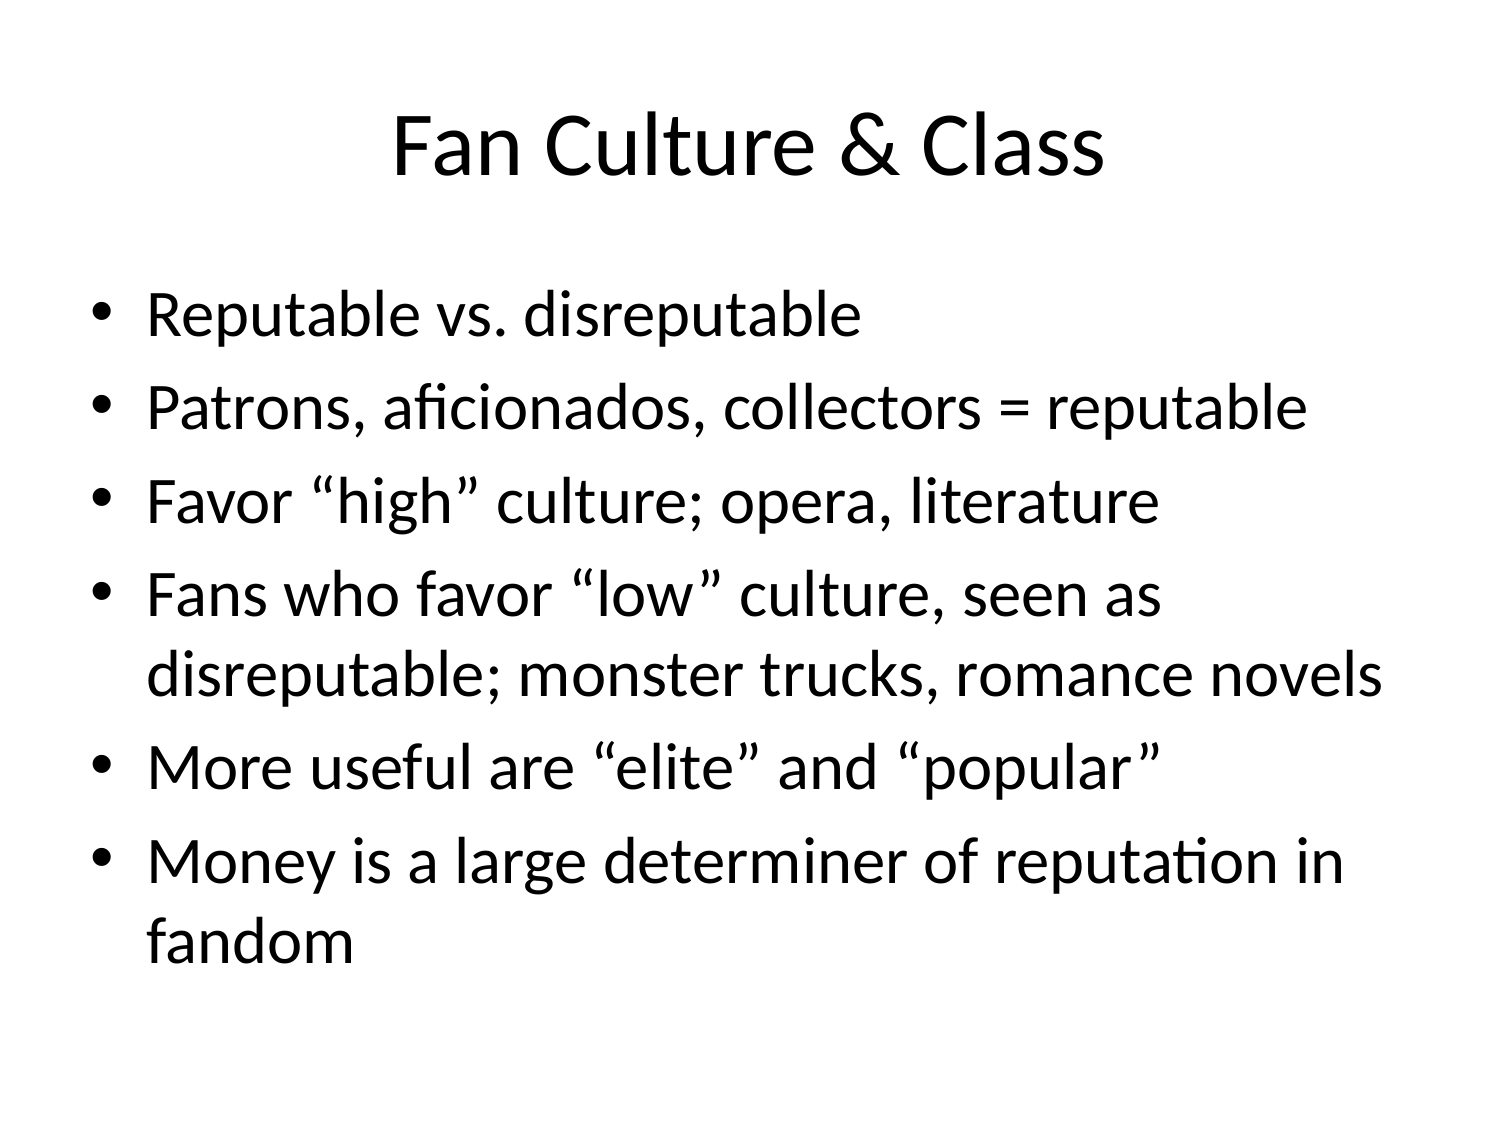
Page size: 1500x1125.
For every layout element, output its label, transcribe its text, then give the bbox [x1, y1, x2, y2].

list Reputable vs. disreputable Patrons, aficionados, collectors = reputable Favor “high” culture; opera, literature Fans who favor “low” culture, seen as disreputable; monster trucks, romance novels More useful are “elite” and “popular” Money is a large determiner of reputation in fandom [75, 262, 1425, 1005]
title Fan Culture & Class [75, 45, 1425, 233]
